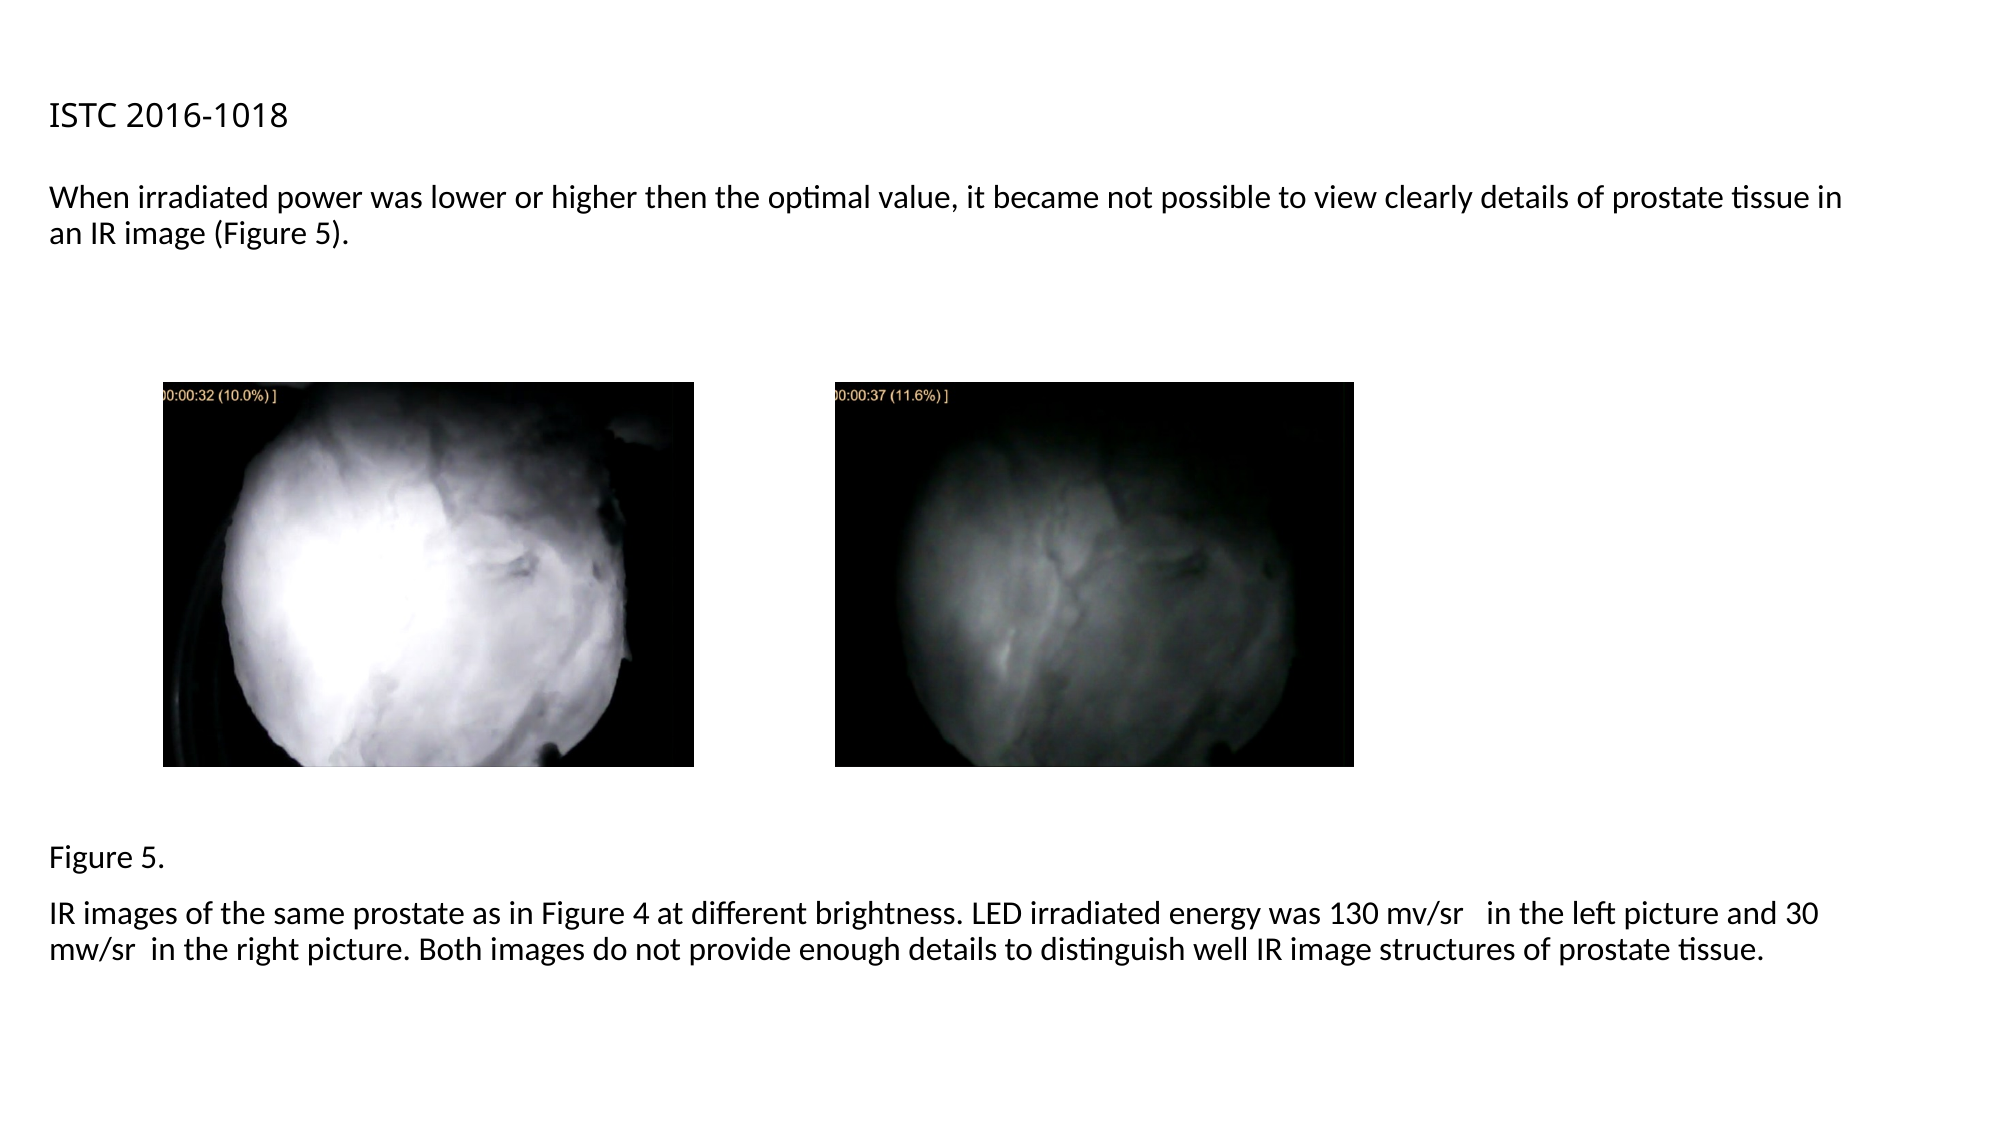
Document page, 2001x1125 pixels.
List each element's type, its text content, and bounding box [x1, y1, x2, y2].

title ISTC 2016-1018 [34, 59, 1863, 172]
picture [163, 382, 694, 768]
list When irradiated power was lower or higher then the optimal value, it became not possible to view clearly details of prostate tissue in an IR image (Figure 5). Figure 5. IR images of the same prostate as in Figure 4 at different brightness. LED irradiated energy was 130 mv/sr in the left picture and 30 mw/sr in the right picture. Both images do not provide enough details to distinguish well IR image structures of prostate tissue. [34, 172, 1863, 1009]
picture [835, 382, 1354, 768]
